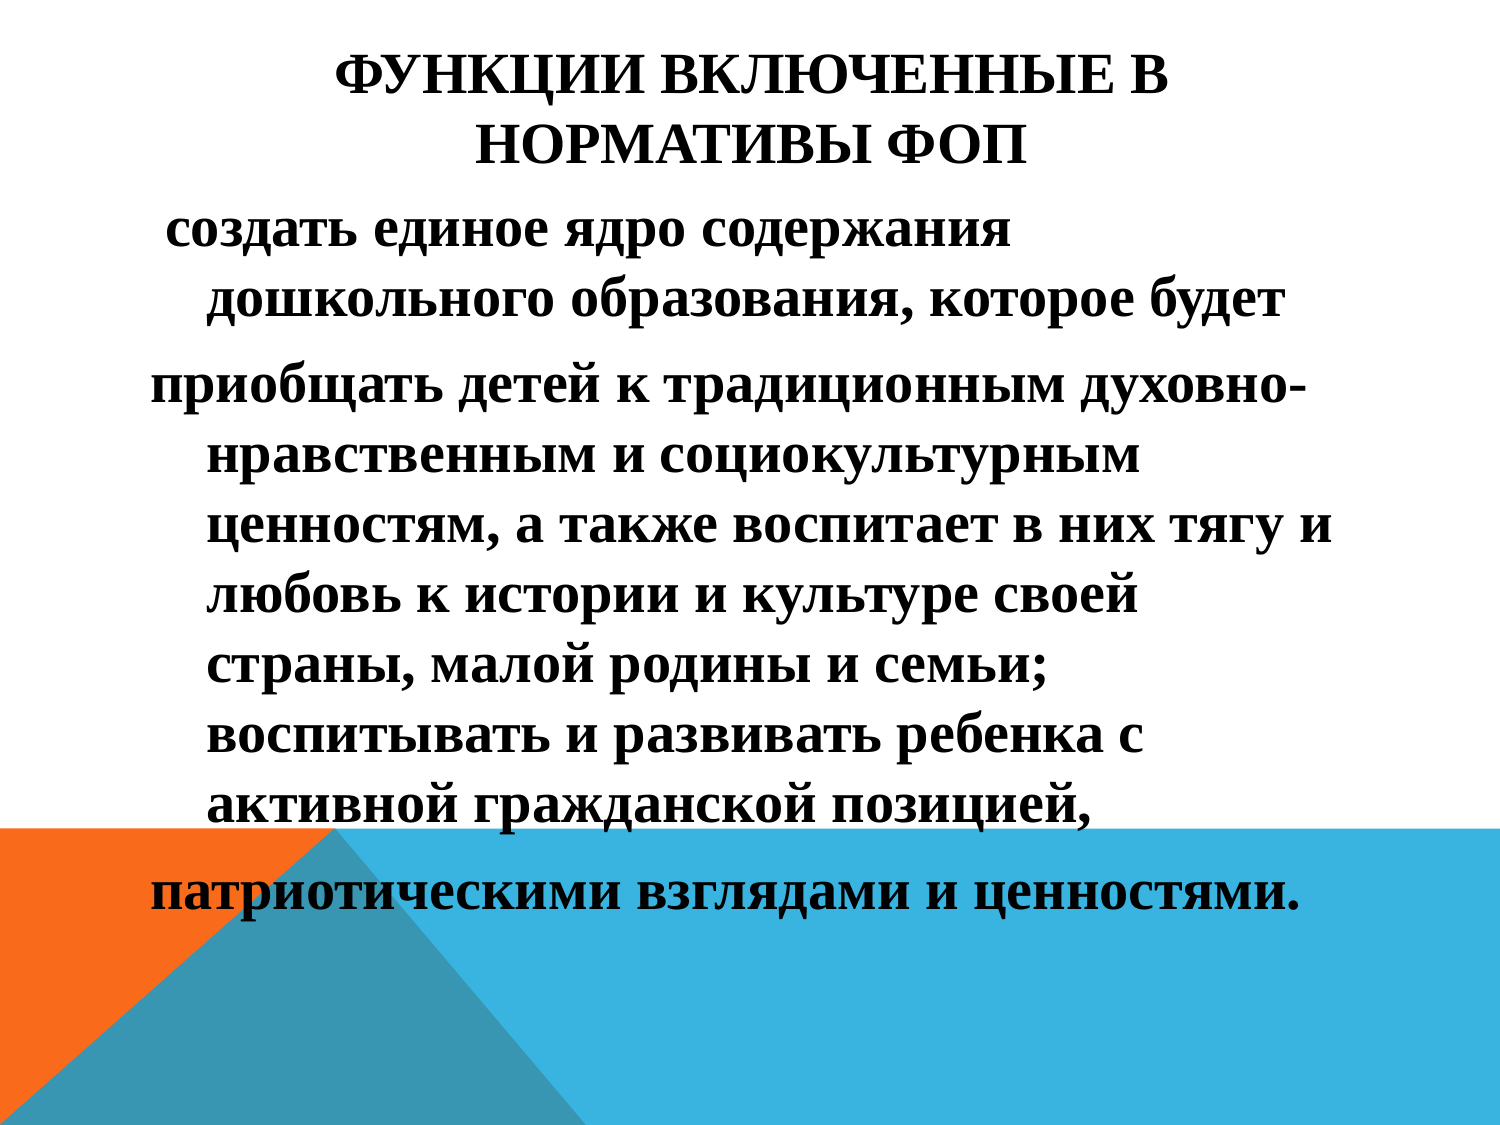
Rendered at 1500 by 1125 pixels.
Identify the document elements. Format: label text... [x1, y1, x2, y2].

list создать единое ядро содержания дошкольного образования, которое будет приобщать детей к традиционным духовно-нравственным и социокультурным ценностям, а также воспитает в них тягу и любовь к истории и культуре своей страны, малой родины и семьи; воспитывать и развивать ребенка с активной гражданской позицией, патриотическими взглядами и ценностями. [135, 180, 1369, 768]
title Функции включенные в нормативы фоп [135, 60, 1369, 150]
